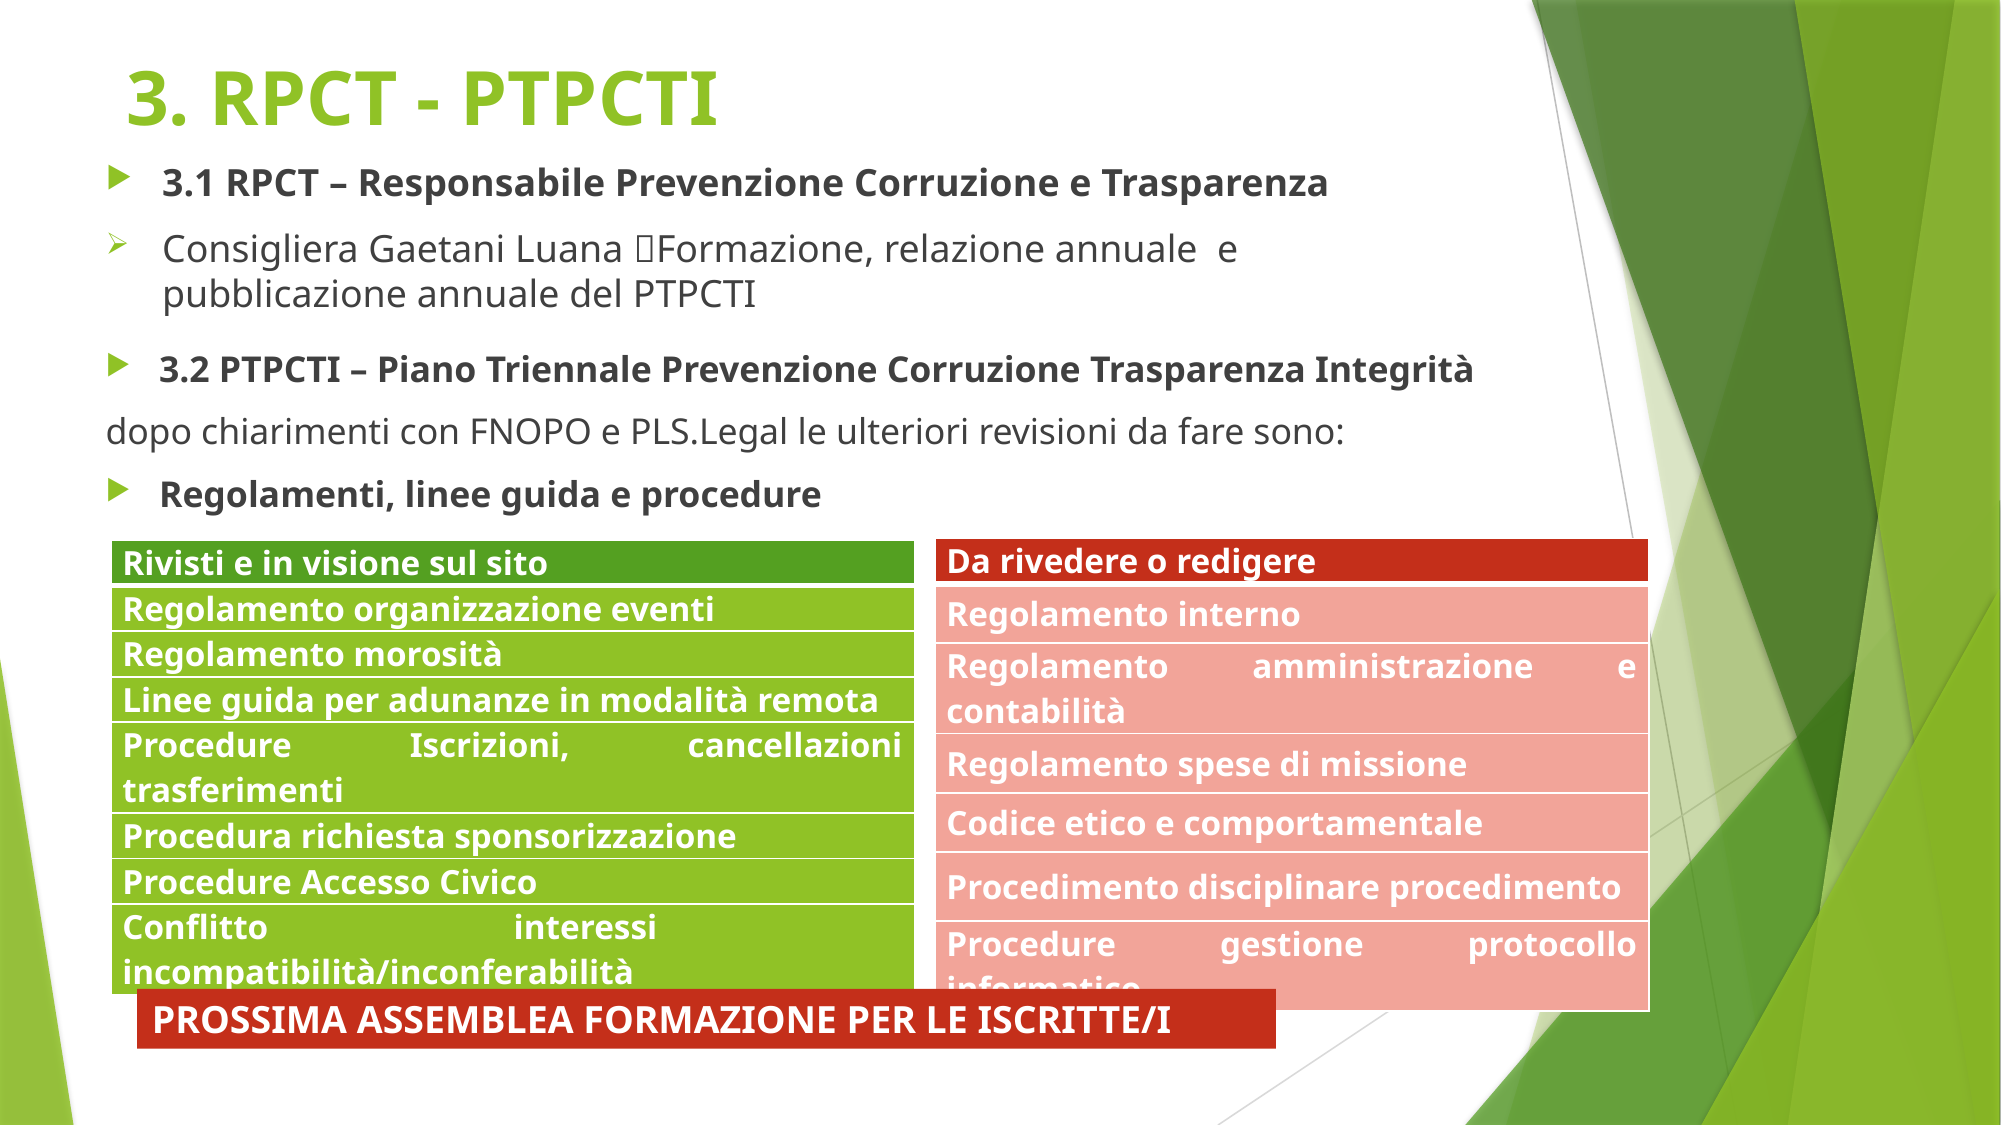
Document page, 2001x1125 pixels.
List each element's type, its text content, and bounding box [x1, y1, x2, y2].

list 3.1 RPCT – Responsabile Prevenzione Corruzione e Trasparenza Consigliera Gaetani Luana Formazione, relazione annuale e pubblicazione annuale del PTPCTI [90, 151, 1501, 339]
table_cell Regolamento interno [936, 587, 1648, 642]
table_cell Codice etico e comportamentale [936, 794, 1648, 851]
title 3. RPCT - PTPCTI [111, 43, 1522, 260]
table_cell Procedimento disciplinare procedimento [936, 853, 1648, 920]
table_cell Procedure Accesso Civico [112, 859, 914, 903]
table_cell Regolamento morosità [112, 632, 914, 676]
text_box 3.2 PTPCTI – Piano Triennale Prevenzione Corruzione Trasparenza Integrità dopo chiarimenti con FNOPO e PLS.Legal le ulteriori revisioni da fare sono: Regolamenti, linee guida e procedure [90, 339, 1501, 528]
table_header Rivisti e in visione sul sito [112, 541, 914, 583]
table_cell Procedura richiesta sponsorizzazione [112, 814, 914, 858]
table_cell Conflitto interessi incompatibilità/inconferabilità [112, 905, 914, 994]
table_cell Regolamento amministrazione e contabilità [936, 644, 1648, 733]
table_cell Regolamento spese di missione [936, 734, 1648, 792]
table_header Da rivedere o redigere [936, 539, 1648, 581]
text_box PROSSIMA ASSEMBLEA FORMAZIONE PER LE ISCRITTE/I [137, 988, 1276, 1049]
table_cell Linee guida per adunanze in modalità remota [112, 678, 914, 721]
table_cell Regolamento organizzazione eventi [112, 588, 914, 630]
table_cell Procedure gestione protocollo informatico [936, 922, 1648, 1010]
table_cell Procedure Iscrizioni, cancellazioni trasferimenti [112, 723, 914, 812]
